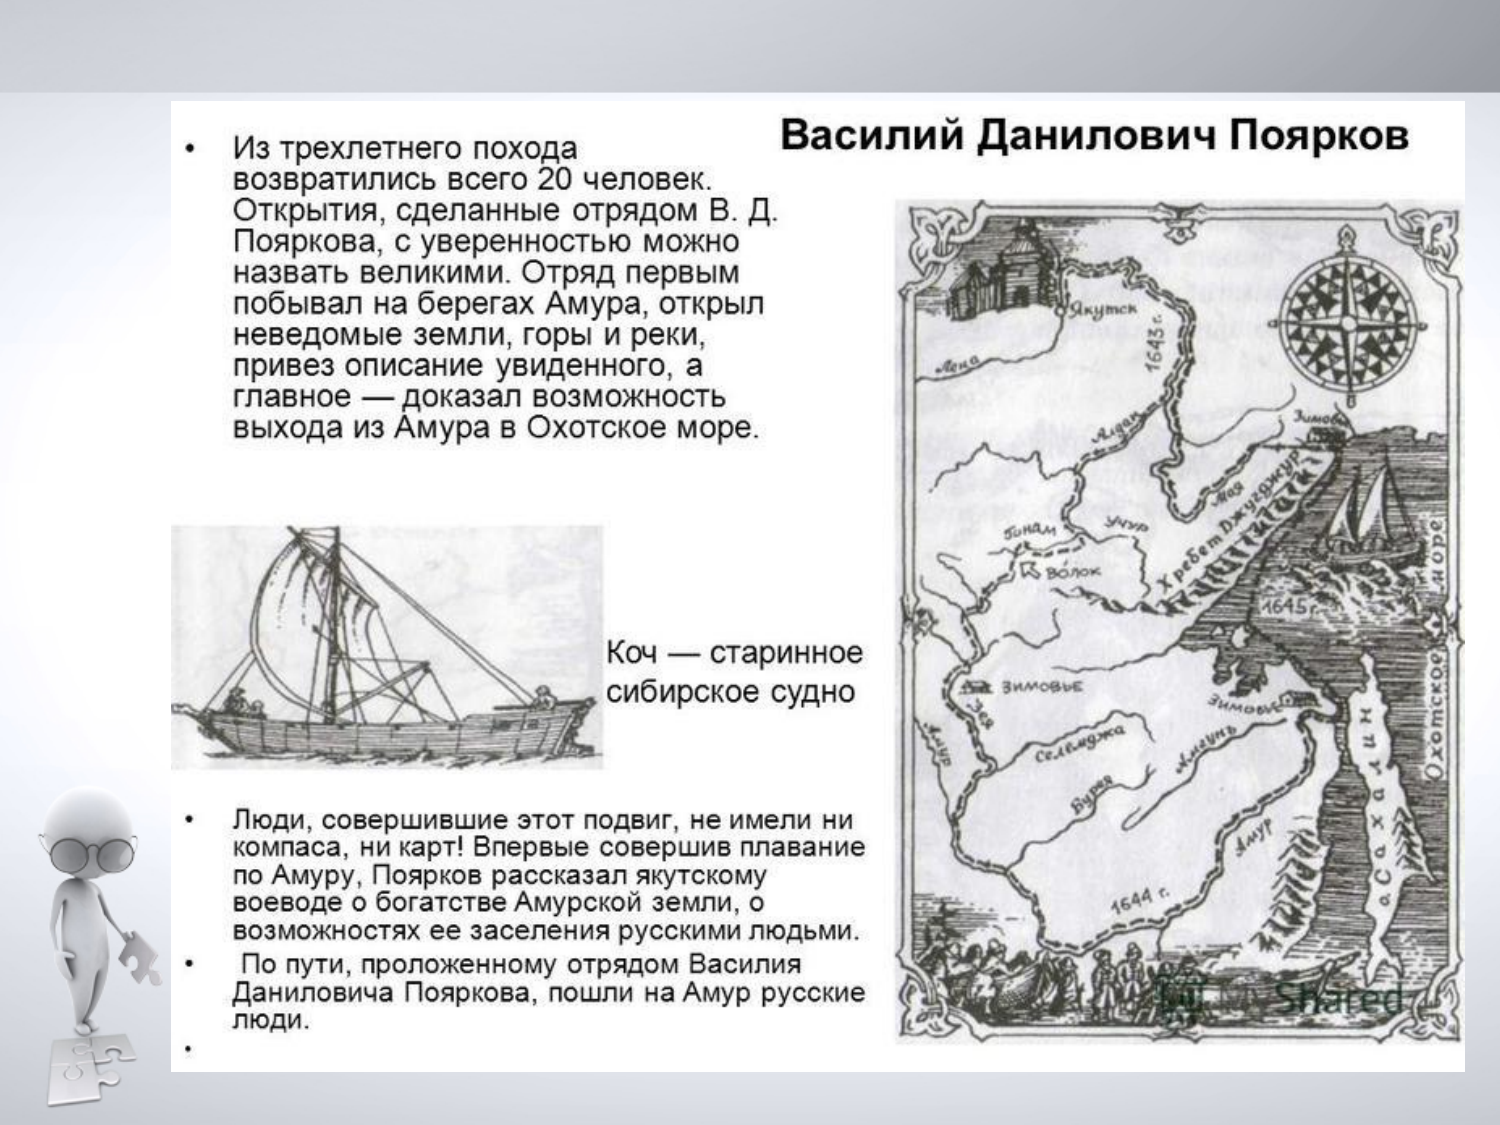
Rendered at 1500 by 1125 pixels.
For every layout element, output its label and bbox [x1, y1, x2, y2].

list [170, 101, 1465, 1072]
picture [0, 0, 1500, 1125]
